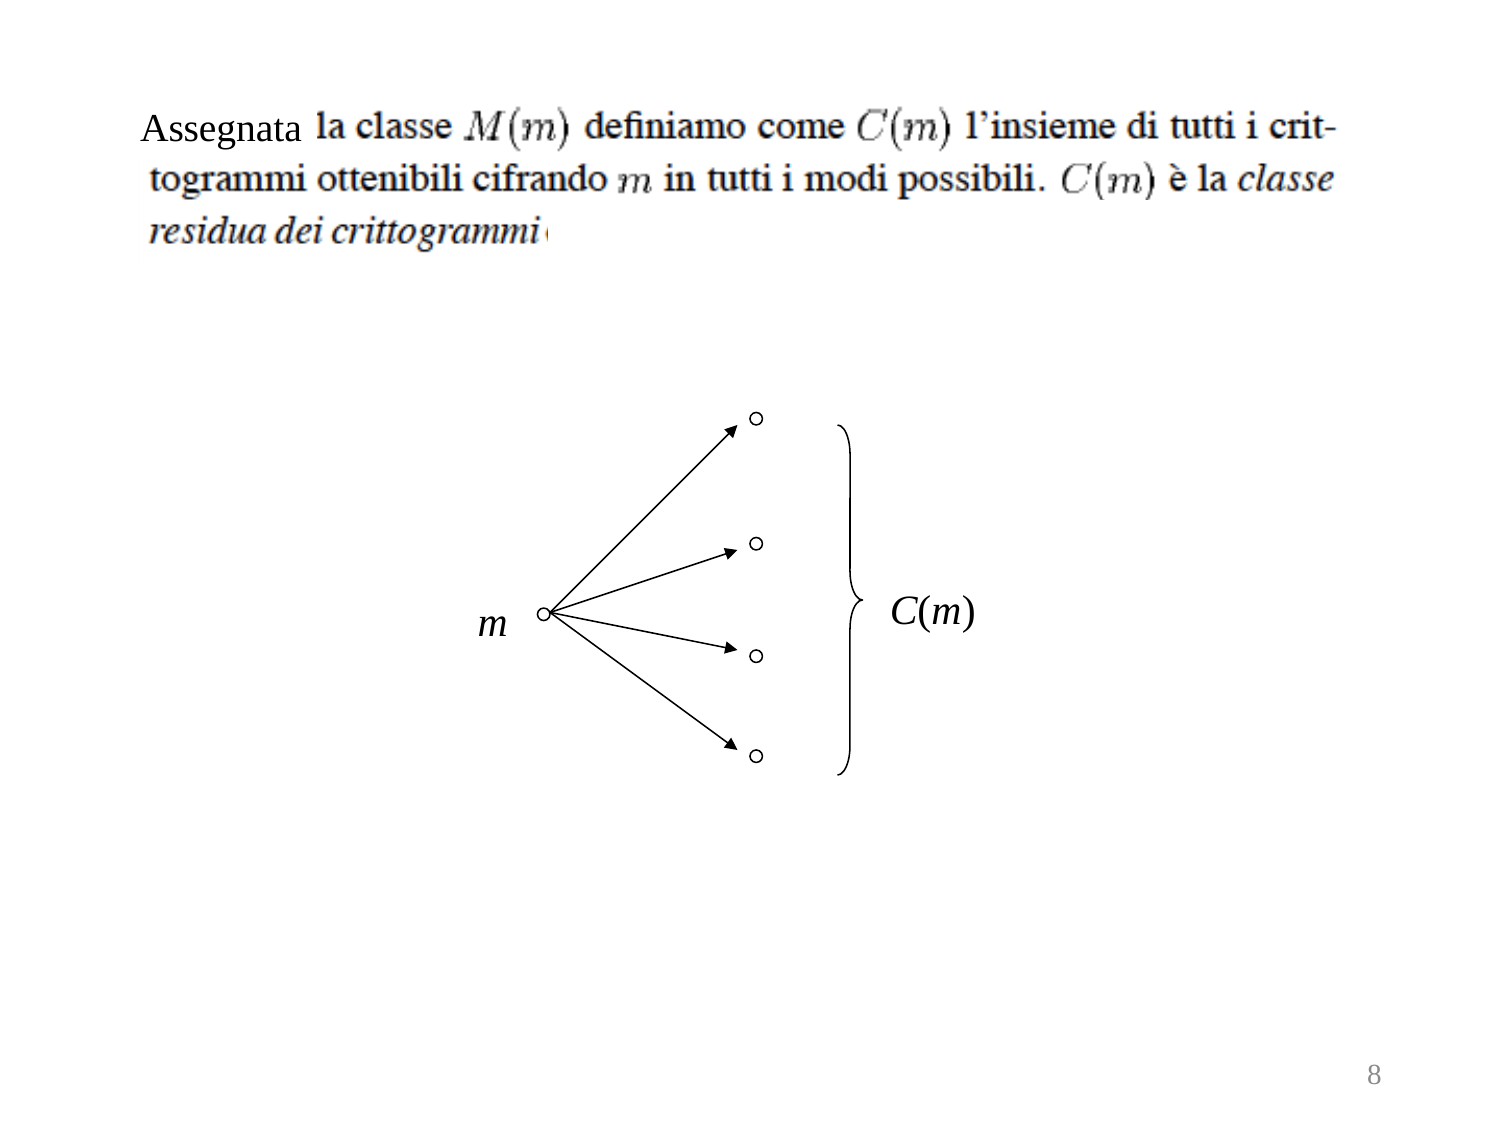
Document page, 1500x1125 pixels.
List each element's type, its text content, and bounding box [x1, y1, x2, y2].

text_box [749, 749, 763, 763]
text_box m [462, 587, 523, 653]
text_box [749, 537, 763, 550]
text_box [549, 612, 738, 751]
text_box [550, 424, 738, 612]
slide_number 8 [1059, 1042, 1397, 1103]
text_box [537, 608, 550, 621]
text_box [749, 649, 763, 663]
text_box [837, 425, 863, 776]
text_box [551, 548, 738, 612]
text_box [123, 94, 1357, 276]
text_box C(m) [875, 575, 991, 640]
text_box [749, 412, 763, 425]
text_box [551, 612, 738, 654]
